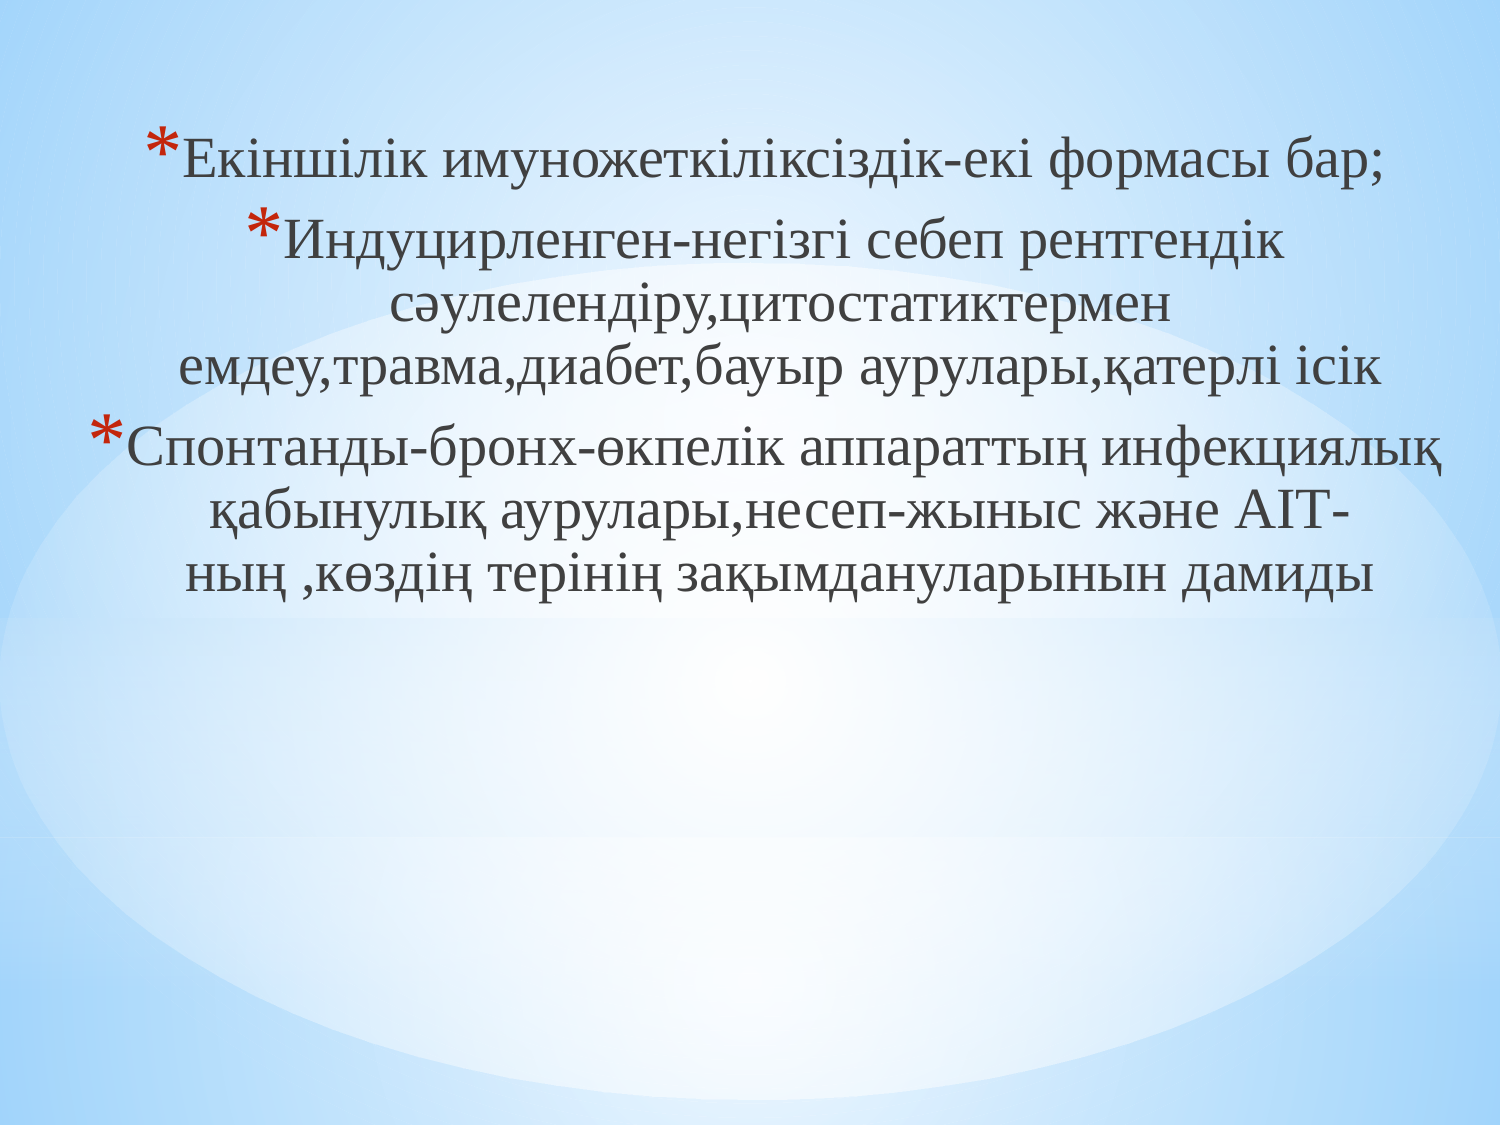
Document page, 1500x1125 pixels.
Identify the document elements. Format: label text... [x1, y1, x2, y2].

list Екіншілік имуножеткіліксіздік-екі формасы бар; Индуцирленген-негізгі себеп рентгендік сәулелендіру,цитостатиктермен емдеу,травма,диабет,бауыр аурулары,қатерлі ісік Спонтанды-бронх-өкпелік аппараттың инфекциялық қабынулық аурулары,несеп-жыныс және АІТ-ның ,көздің терінің зақымдануларынын дамиды [64, 120, 1459, 977]
